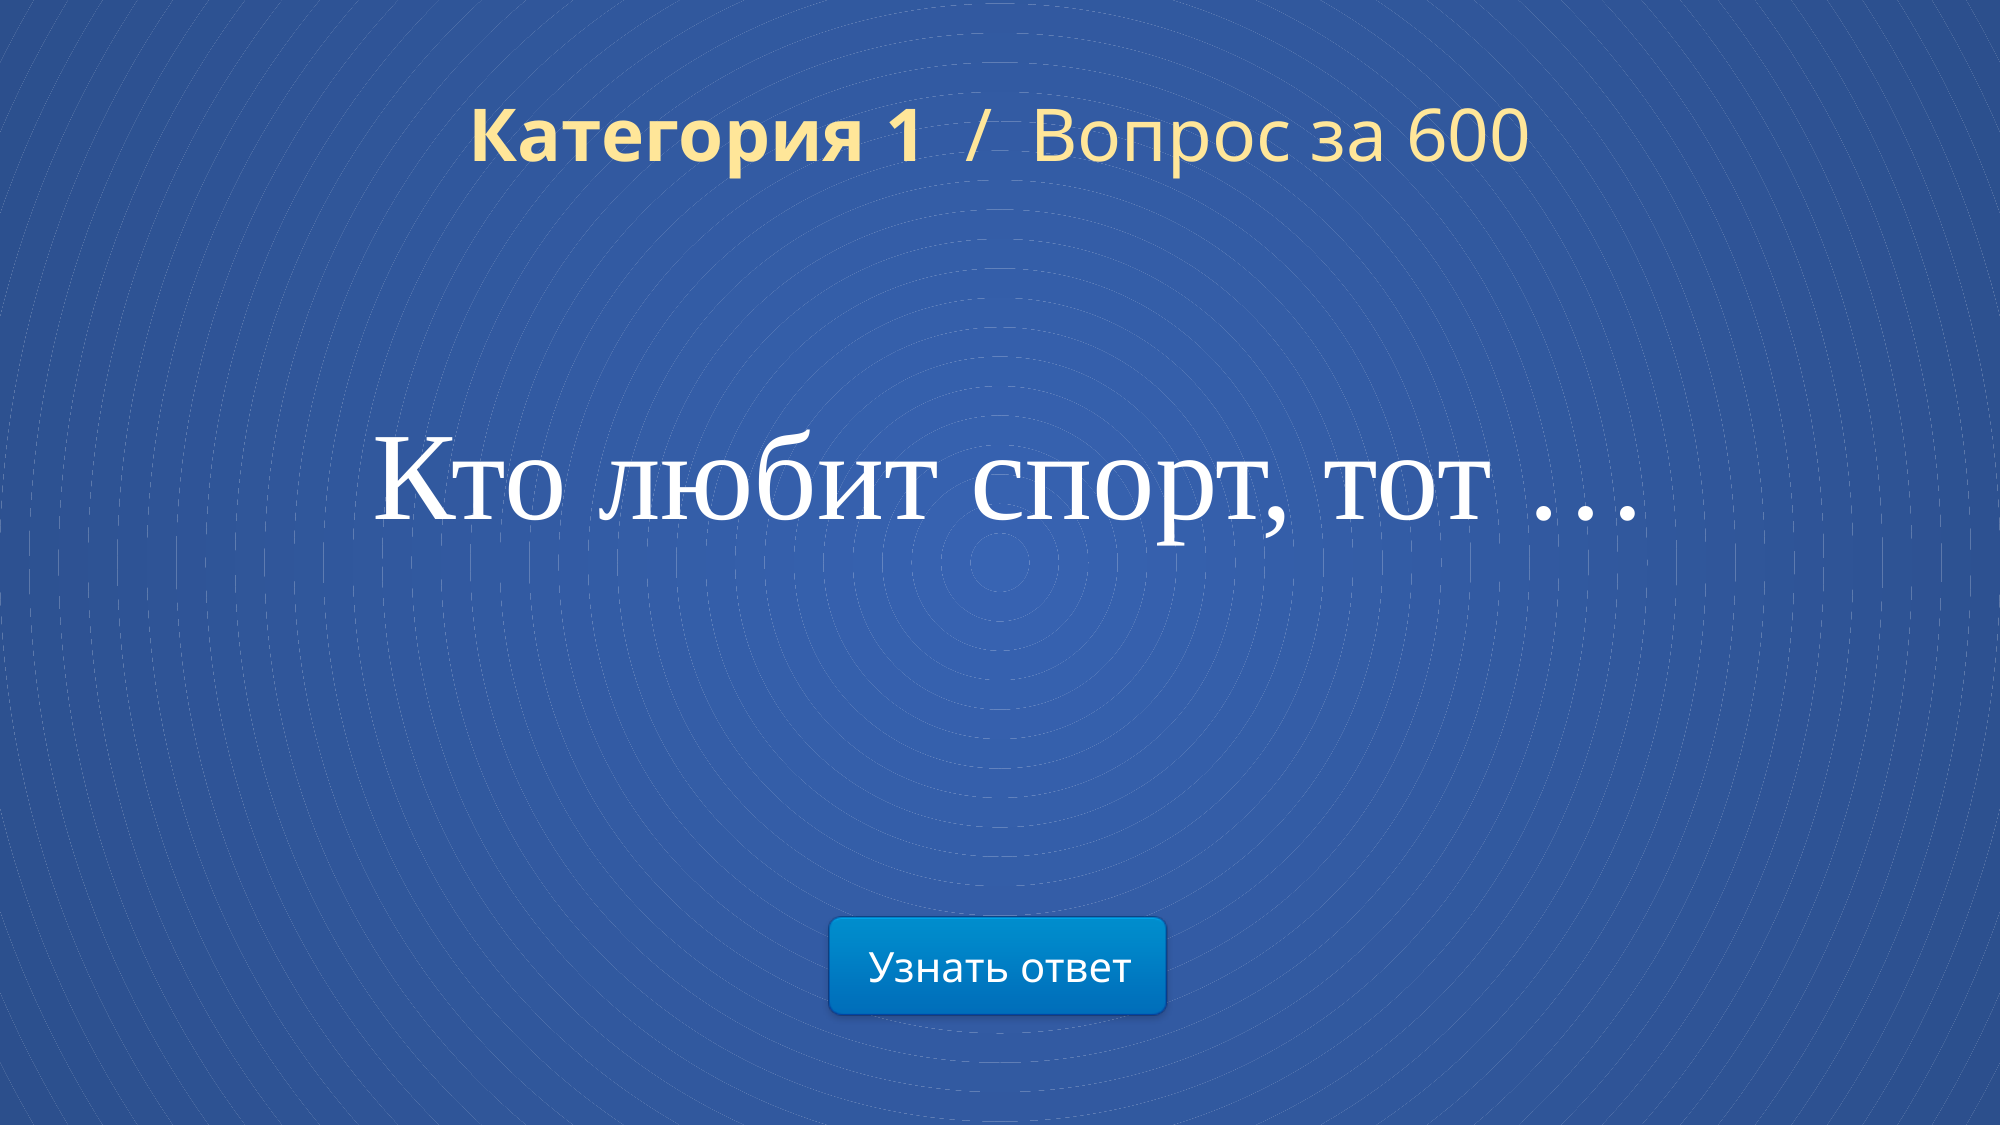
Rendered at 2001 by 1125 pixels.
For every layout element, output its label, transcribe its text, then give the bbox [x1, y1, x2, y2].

picture [793, 902, 1180, 1035]
text_box Категория 1 / Вопрос за 600 [403, 81, 1598, 184]
text_box Кто любит спорт, тот … [265, 387, 1757, 553]
